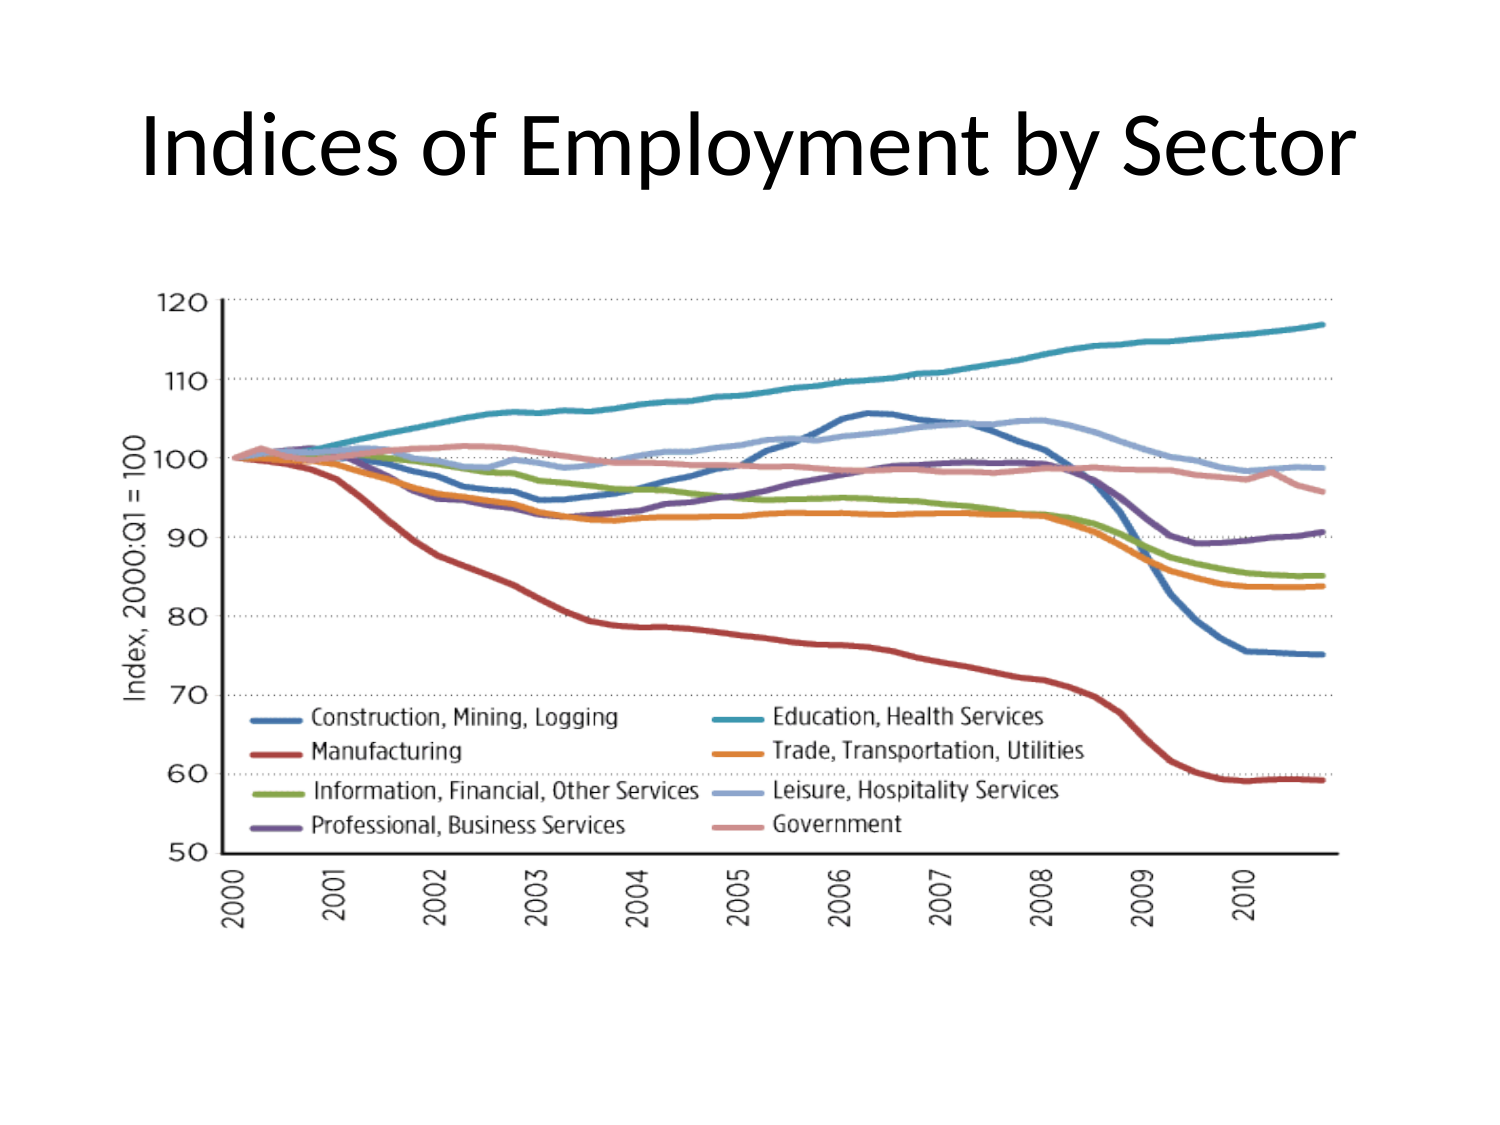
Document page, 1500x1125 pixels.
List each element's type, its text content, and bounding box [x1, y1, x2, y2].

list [112, 281, 1351, 986]
title Indices of Employment by Sector [75, 45, 1425, 233]
